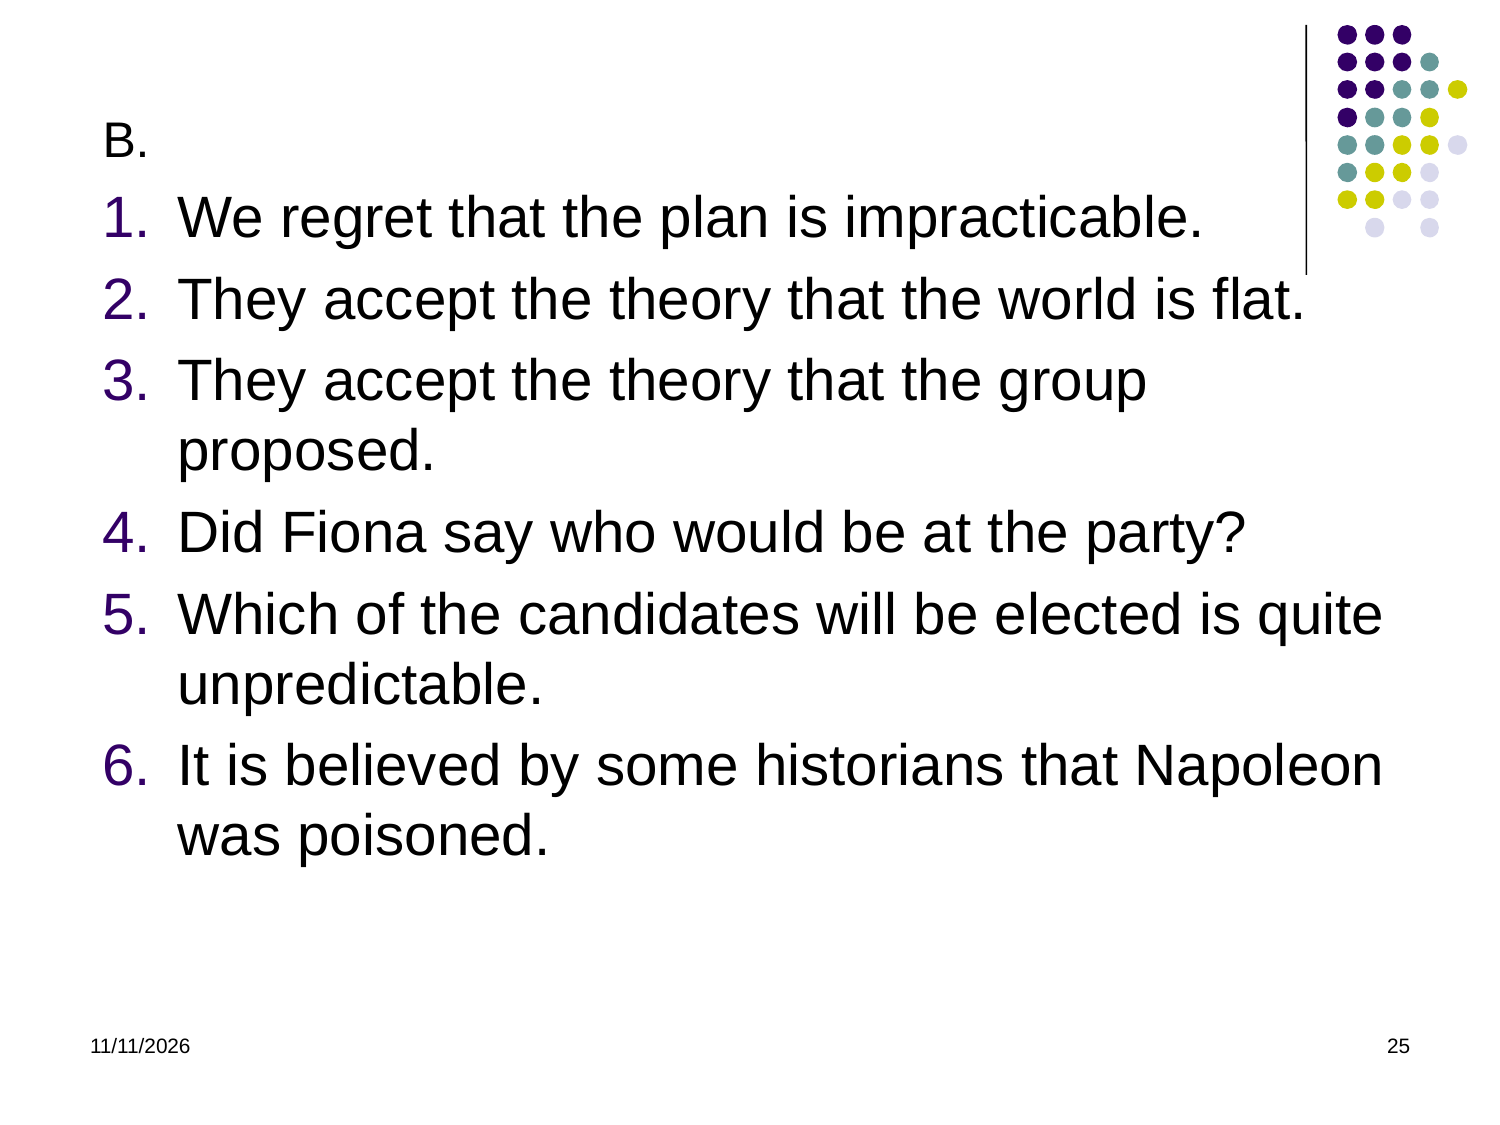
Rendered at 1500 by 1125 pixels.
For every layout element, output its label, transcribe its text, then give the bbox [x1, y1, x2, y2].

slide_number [75, 1025, 425, 1100]
slide_number 25 [1074, 1025, 1425, 1100]
list B. We regret that the plan is impracticable. They accept the theory that the world is flat. They accept the theory that the group proposed. Did Fiona say who would be at the party? Which of the candidates will be elected is quite unpredictable. It is believed by some historians that Napoleon was poisoned. [87, 99, 1438, 1006]
